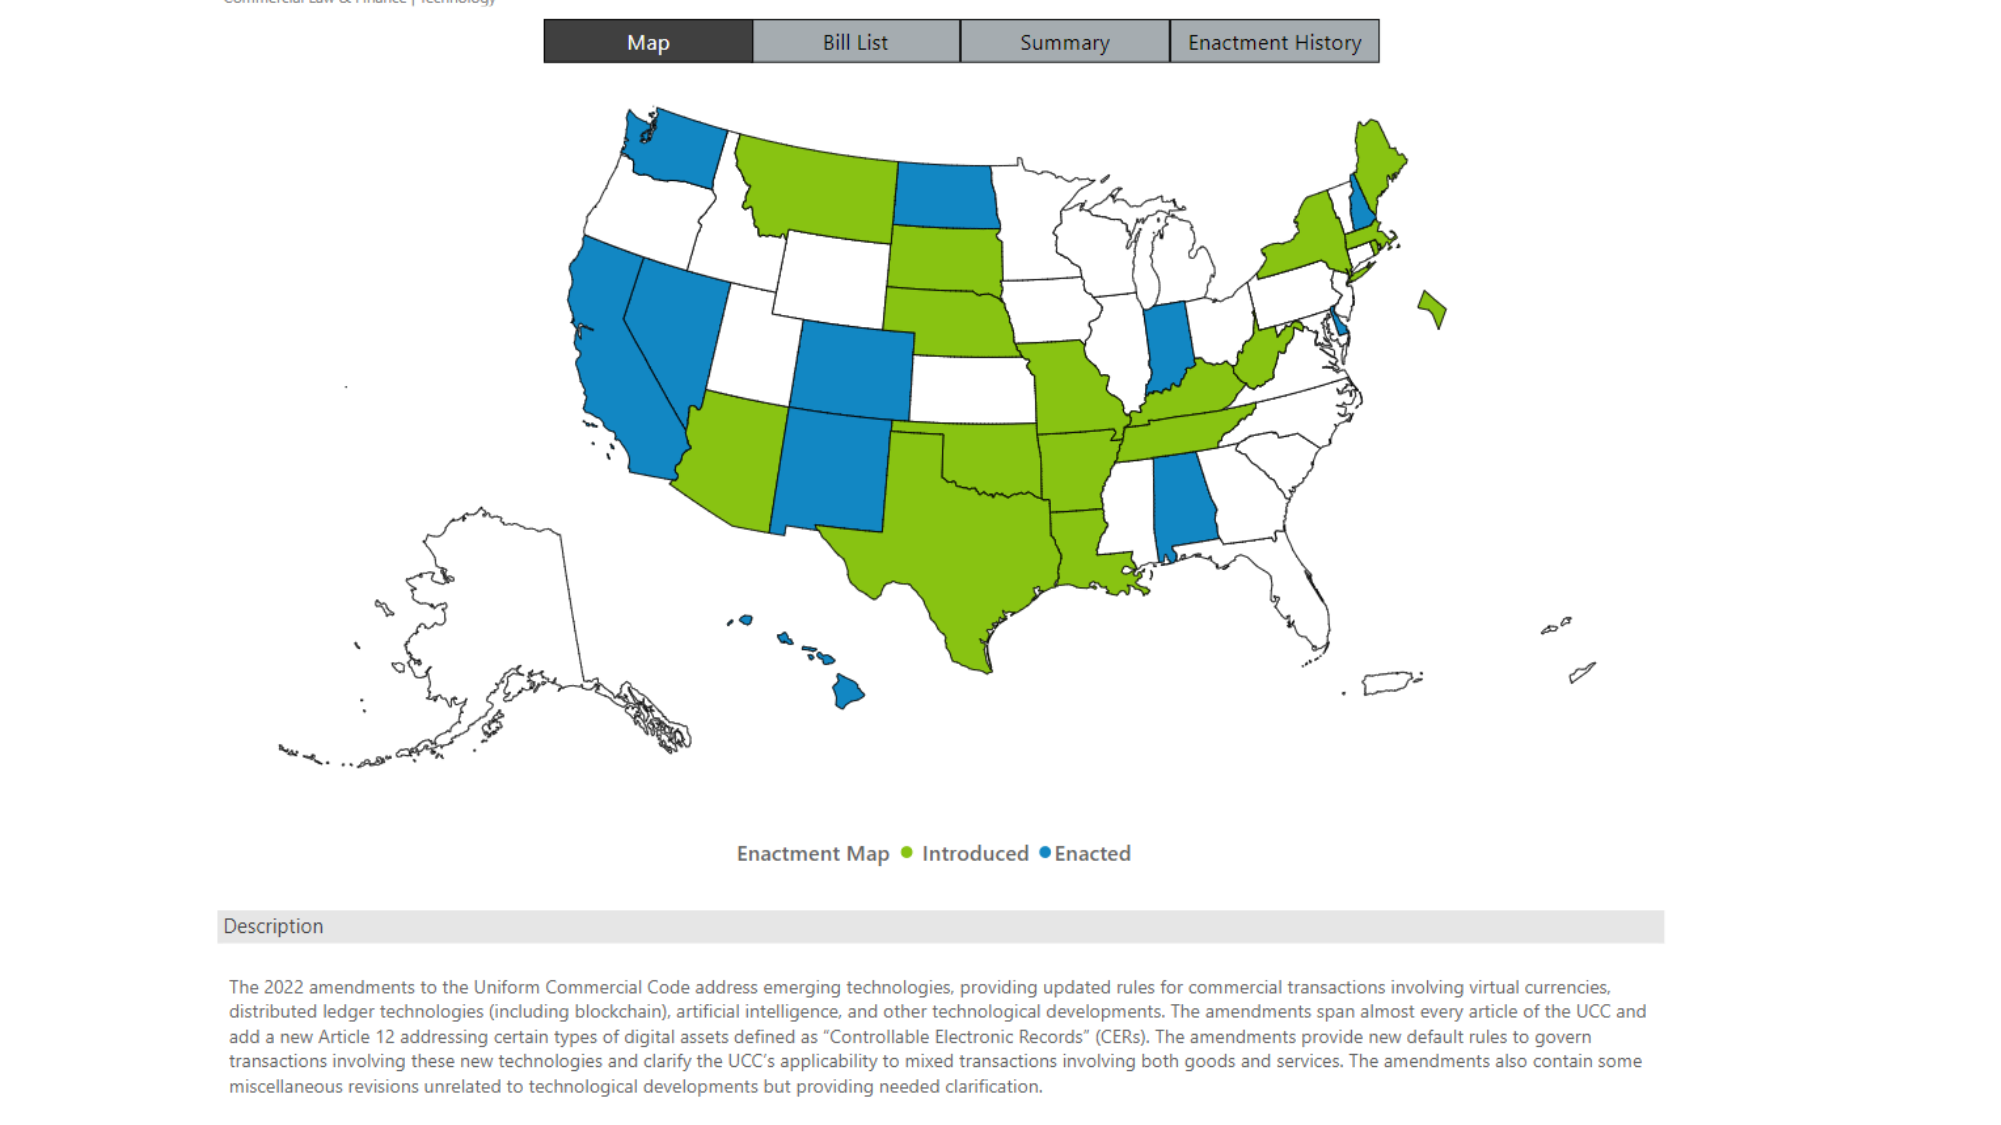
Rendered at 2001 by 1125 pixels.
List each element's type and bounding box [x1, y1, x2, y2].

picture [155, 0, 1807, 1125]
